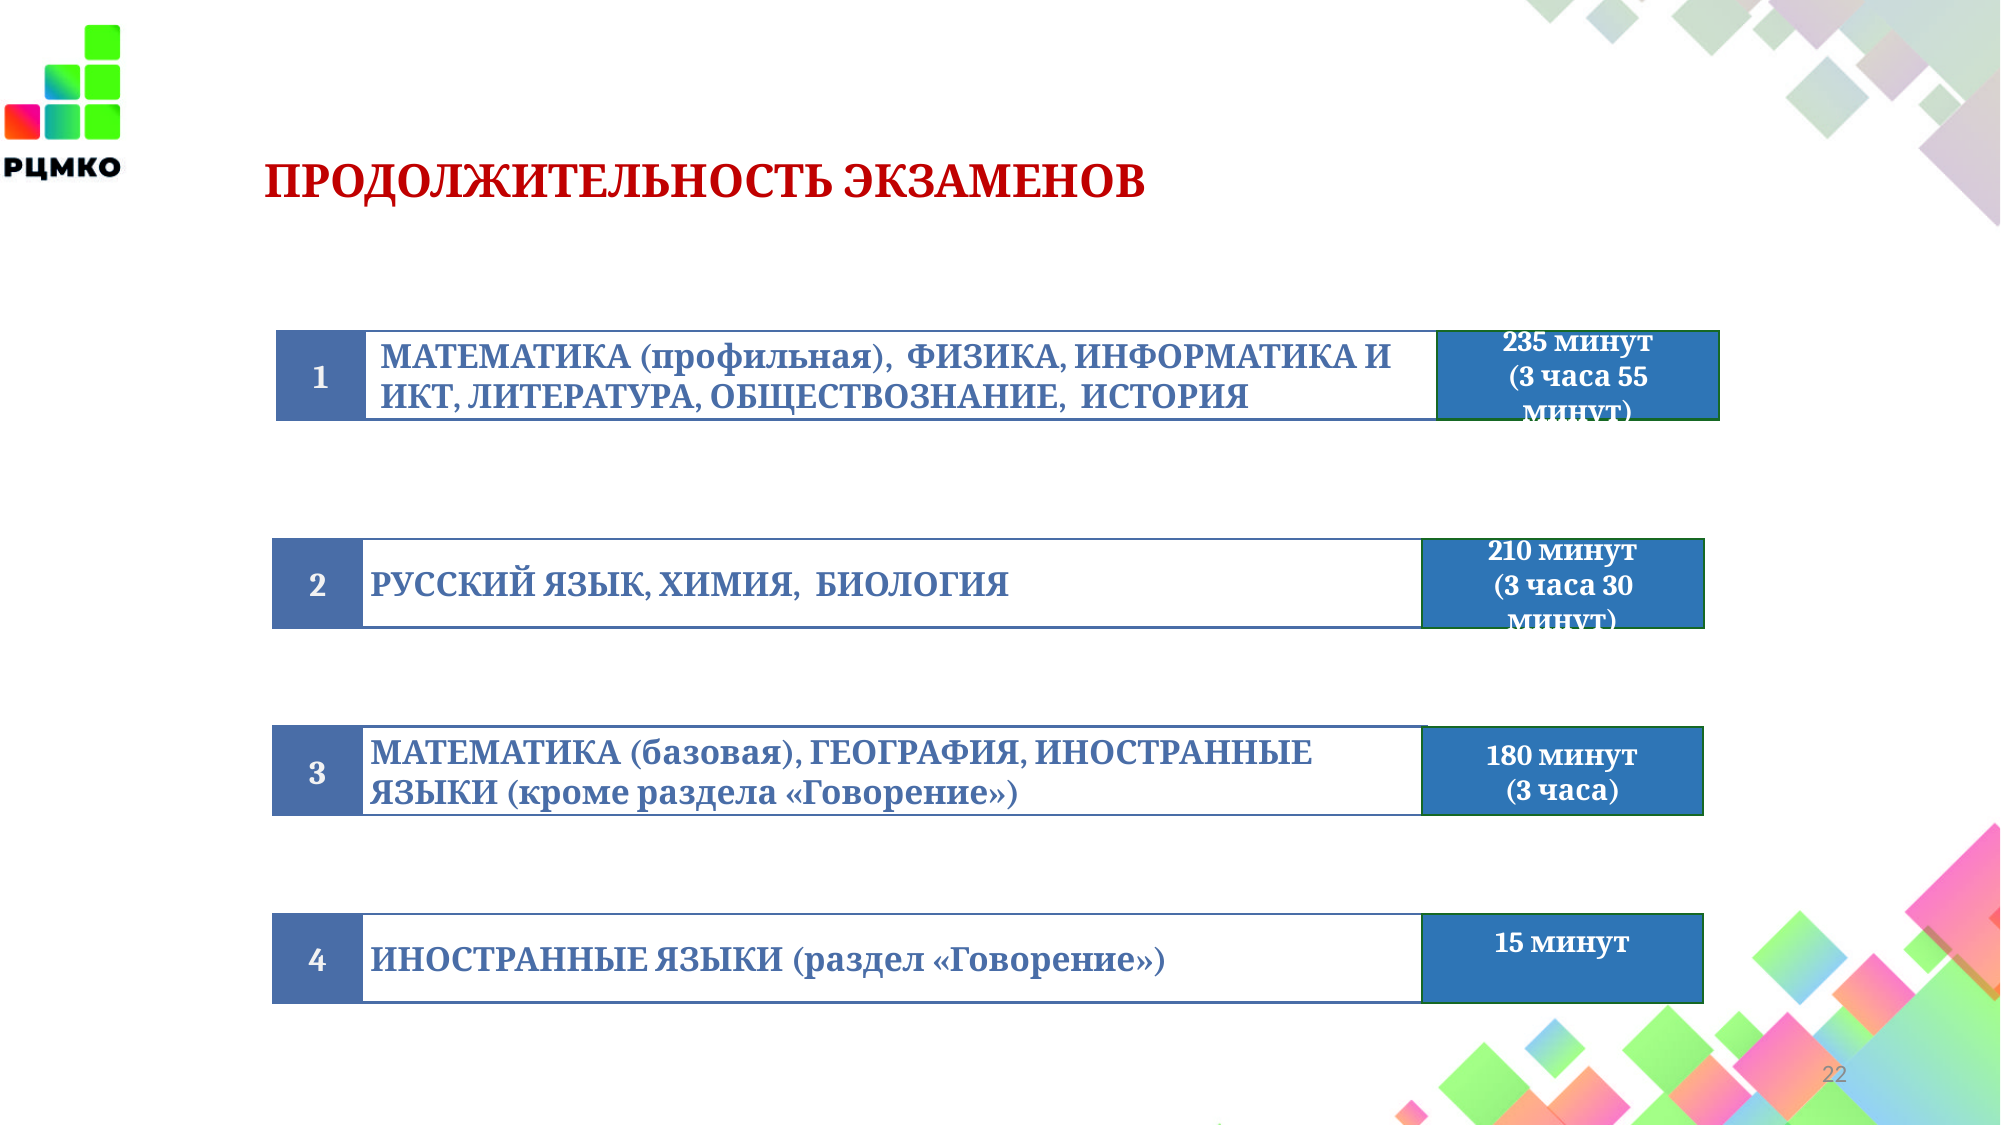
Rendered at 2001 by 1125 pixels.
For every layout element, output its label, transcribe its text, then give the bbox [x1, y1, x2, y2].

text_box 1 [276, 330, 366, 421]
text_box www.ege.spb.ru (812) 576-34-40 [249, 1078, 1750, 1124]
text_box ИНОСТРАННЫЕ ЯЗЫКИ (раздел «Говорение») [355, 913, 1428, 1003]
text_box 235 минут (3 часа 55 минут) [1437, 330, 1720, 420]
text_box 3 [272, 725, 363, 816]
text_box МАТЕМАТИКА (профильная), ФИЗИКА, ИНФОРМАТИКА И ИКТ, ЛИТЕРАТУРА, ОБЩЕСТВОЗНАНИЕ, ИСТОРИЯ [366, 330, 1437, 420]
text_box РУССКИЙ ЯЗЫК, ХИМИЯ, БИОЛОГИЯ [363, 538, 1428, 628]
text_box 180 минут (3 часа) [1421, 726, 1704, 816]
text_box 4 [272, 913, 363, 1004]
slide_number 22 [1412, 1042, 1863, 1103]
text_box МАТЕМАТИКА (базовая), ГЕОГРАФИЯ, ИНОСТРАННЫЕ ЯЗЫКИ (кроме раздела «Говорение») [363, 726, 1421, 816]
text_box 210 минут (3 часа 30 минут) [1421, 539, 1704, 628]
text_box 2 [272, 538, 363, 629]
text_box 15 минут [1421, 914, 1704, 1003]
picture [0, 0, 2001, 1125]
text_box Продолжительность экзаменов [249, 144, 1750, 214]
